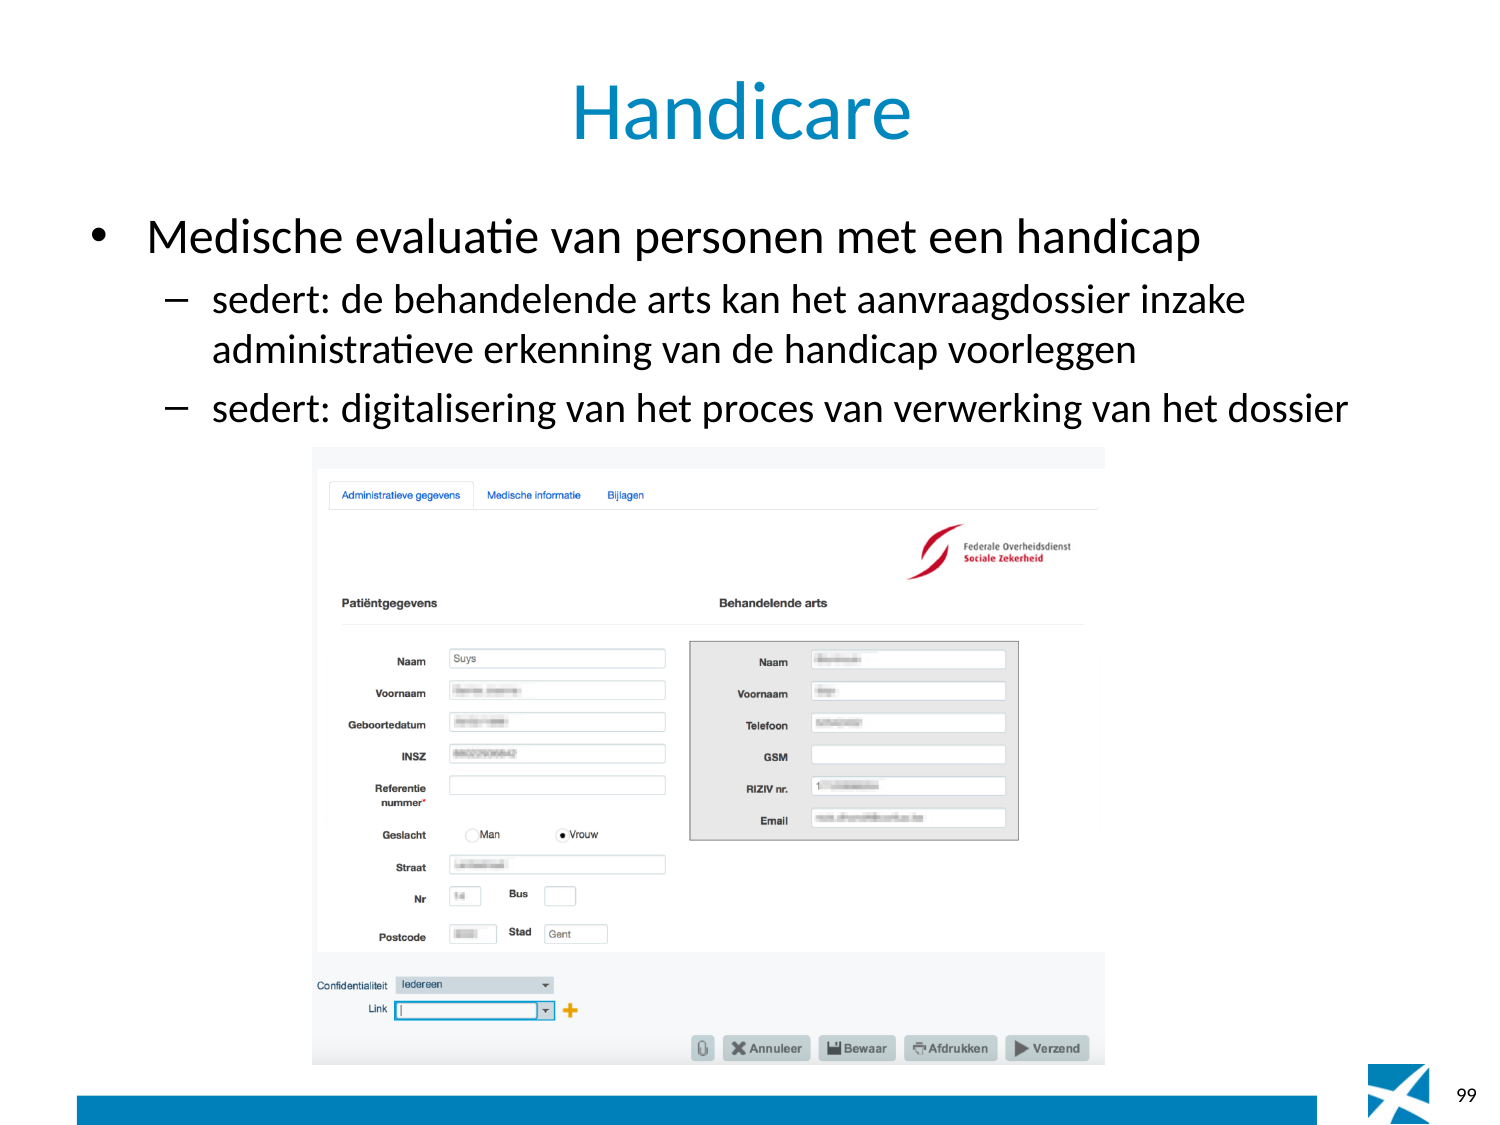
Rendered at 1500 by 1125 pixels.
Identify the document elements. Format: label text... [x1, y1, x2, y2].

picture [312, 447, 1105, 1065]
list Medische evaluatie van personen met een handicap sedert: de behandelende arts kan het aanvraagdossier inzake administratieve erkenning van de handicap voorleggen sedert: digitalisering van het proces van verwerking van het dossier [75, 196, 1425, 1035]
slide_number 99 [1368, 1064, 1492, 1125]
title Handicare [76, 30, 1427, 183]
